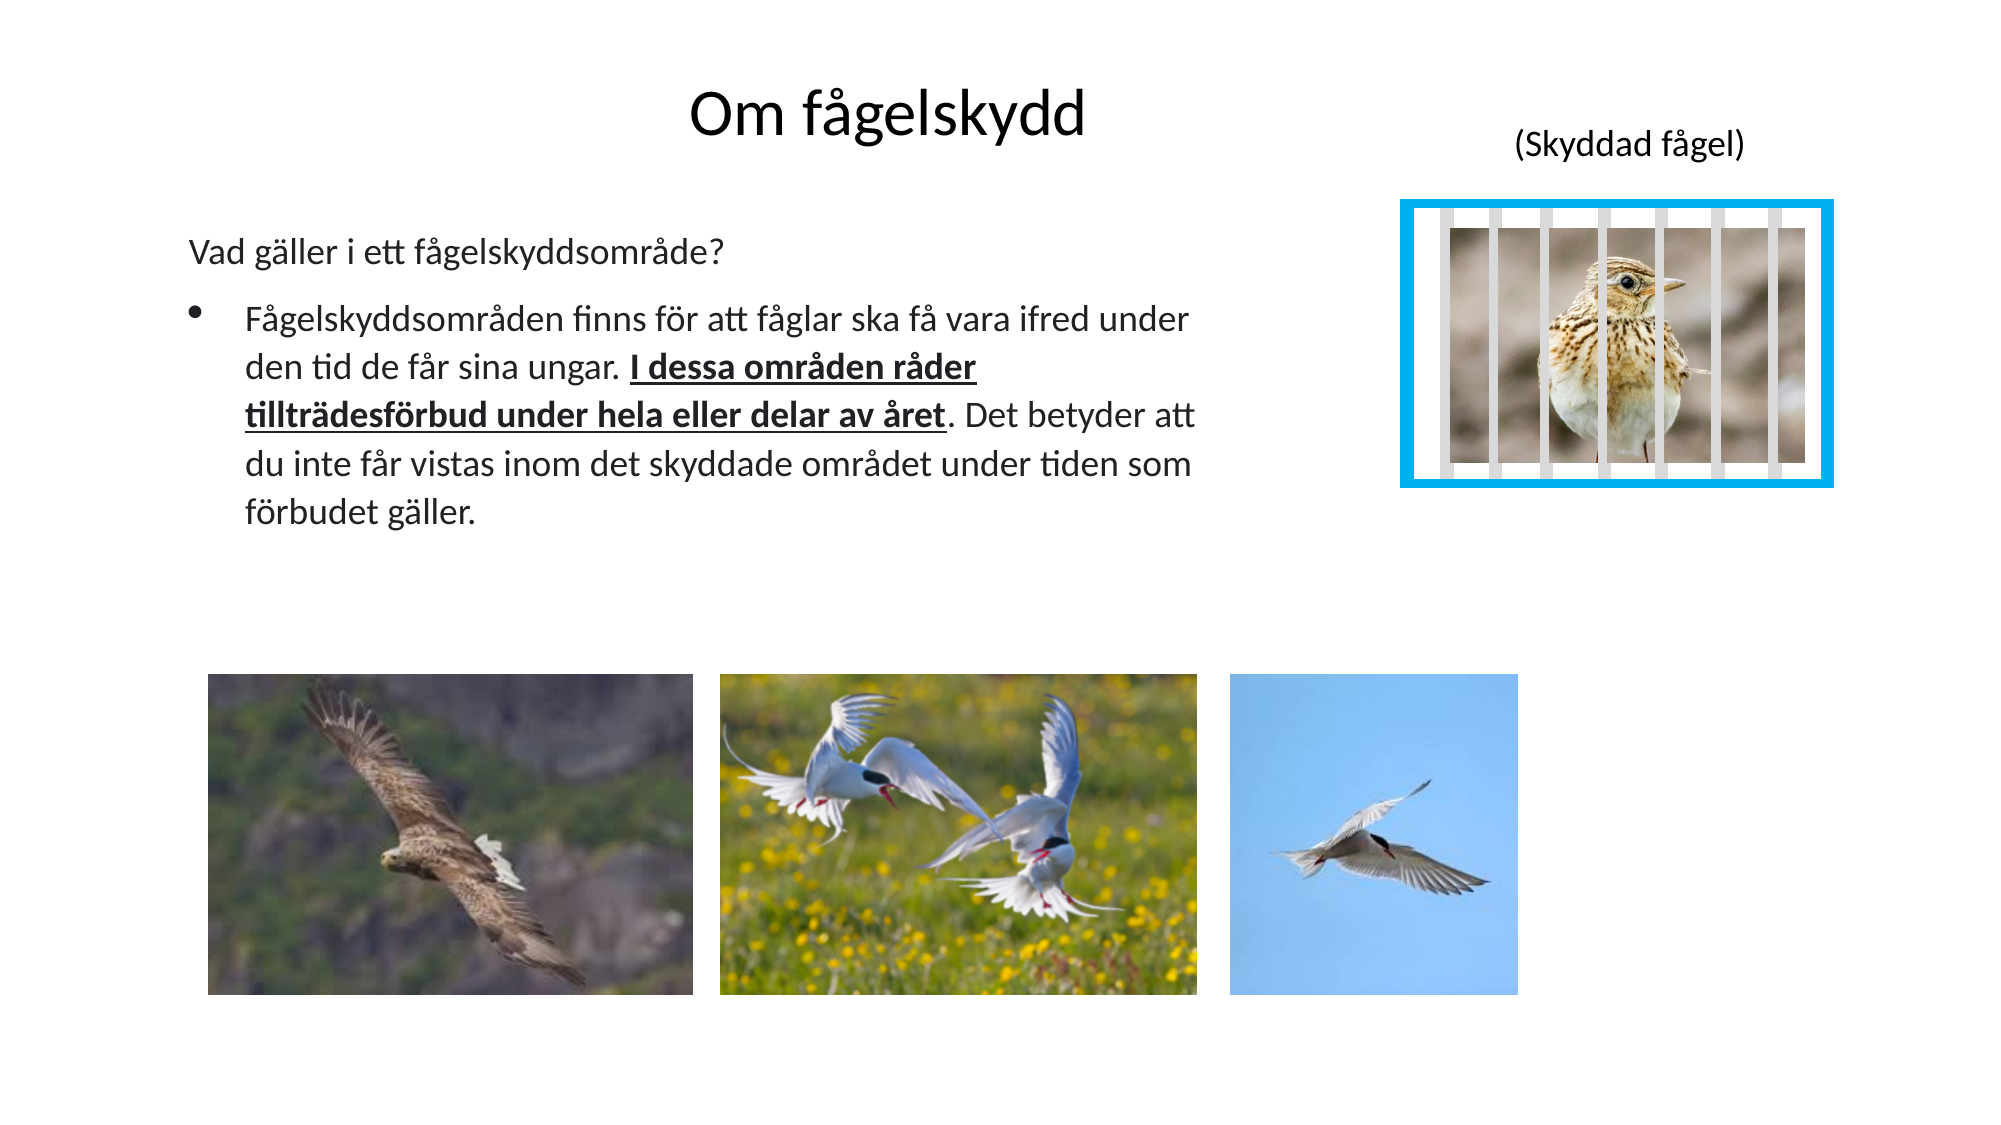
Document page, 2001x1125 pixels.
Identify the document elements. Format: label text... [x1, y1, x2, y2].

text_box (Skyddad fågel) [1499, 111, 1762, 172]
picture [720, 674, 1197, 995]
picture [1603, 228, 1659, 463]
picture [1230, 674, 1518, 995]
picture [1494, 228, 1544, 463]
text_box [1827, 202, 1831, 484]
text_box [1404, 202, 1827, 484]
picture [1449, 228, 1493, 463]
picture [1717, 228, 1772, 463]
picture [1774, 228, 1805, 463]
picture [208, 674, 693, 995]
picture [1660, 228, 1716, 463]
picture [1545, 228, 1602, 463]
text_box Vad gäller i ett fågelskyddsområde? Fågelskyddsområden finns för att fåglar ska få vara ifred under den tid de får sina ungar. I dessa områden råder tillträdesförbud under hela eller delar av året. Det betyder att du inte får vistas inom det skyddade området under tiden som förbudet gäller. [174, 216, 1223, 588]
text_box Om fågelskydd [675, 55, 1135, 156]
